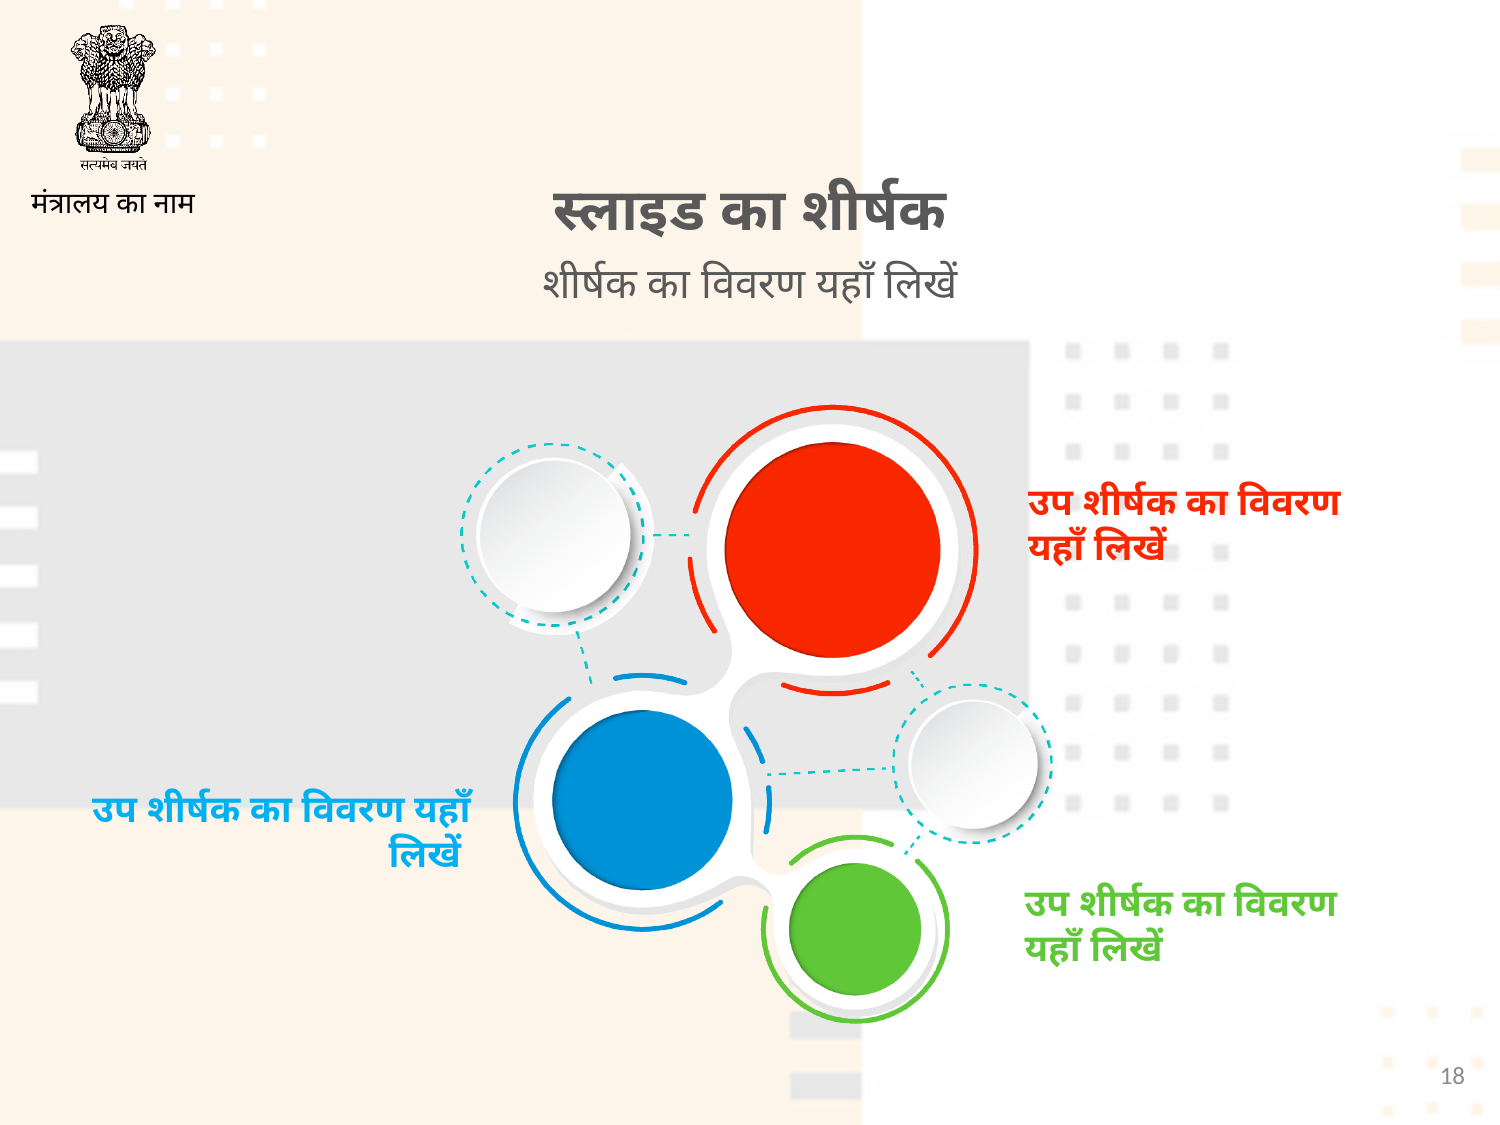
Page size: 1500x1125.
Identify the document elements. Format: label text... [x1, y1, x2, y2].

picture [460, 404, 1058, 1024]
text_box उप शीर्षक का विवरण यहाँ लिखें [1058, 872, 1400, 977]
slide_number 18 [1142, 1044, 1481, 1105]
text_box उप शीर्षक का विवरण यहाँ लिखें [76, 777, 460, 883]
list स्लाइड का शीर्षक [278, 172, 1222, 244]
picture [65, 19, 161, 175]
list मंत्रालय का नाम [0, 180, 231, 279]
list शीर्षक का विवरण यहाँ लिखें [219, 255, 1281, 350]
text_box उप शीर्षक का विवरण यहाँ लिखें [1058, 470, 1400, 576]
